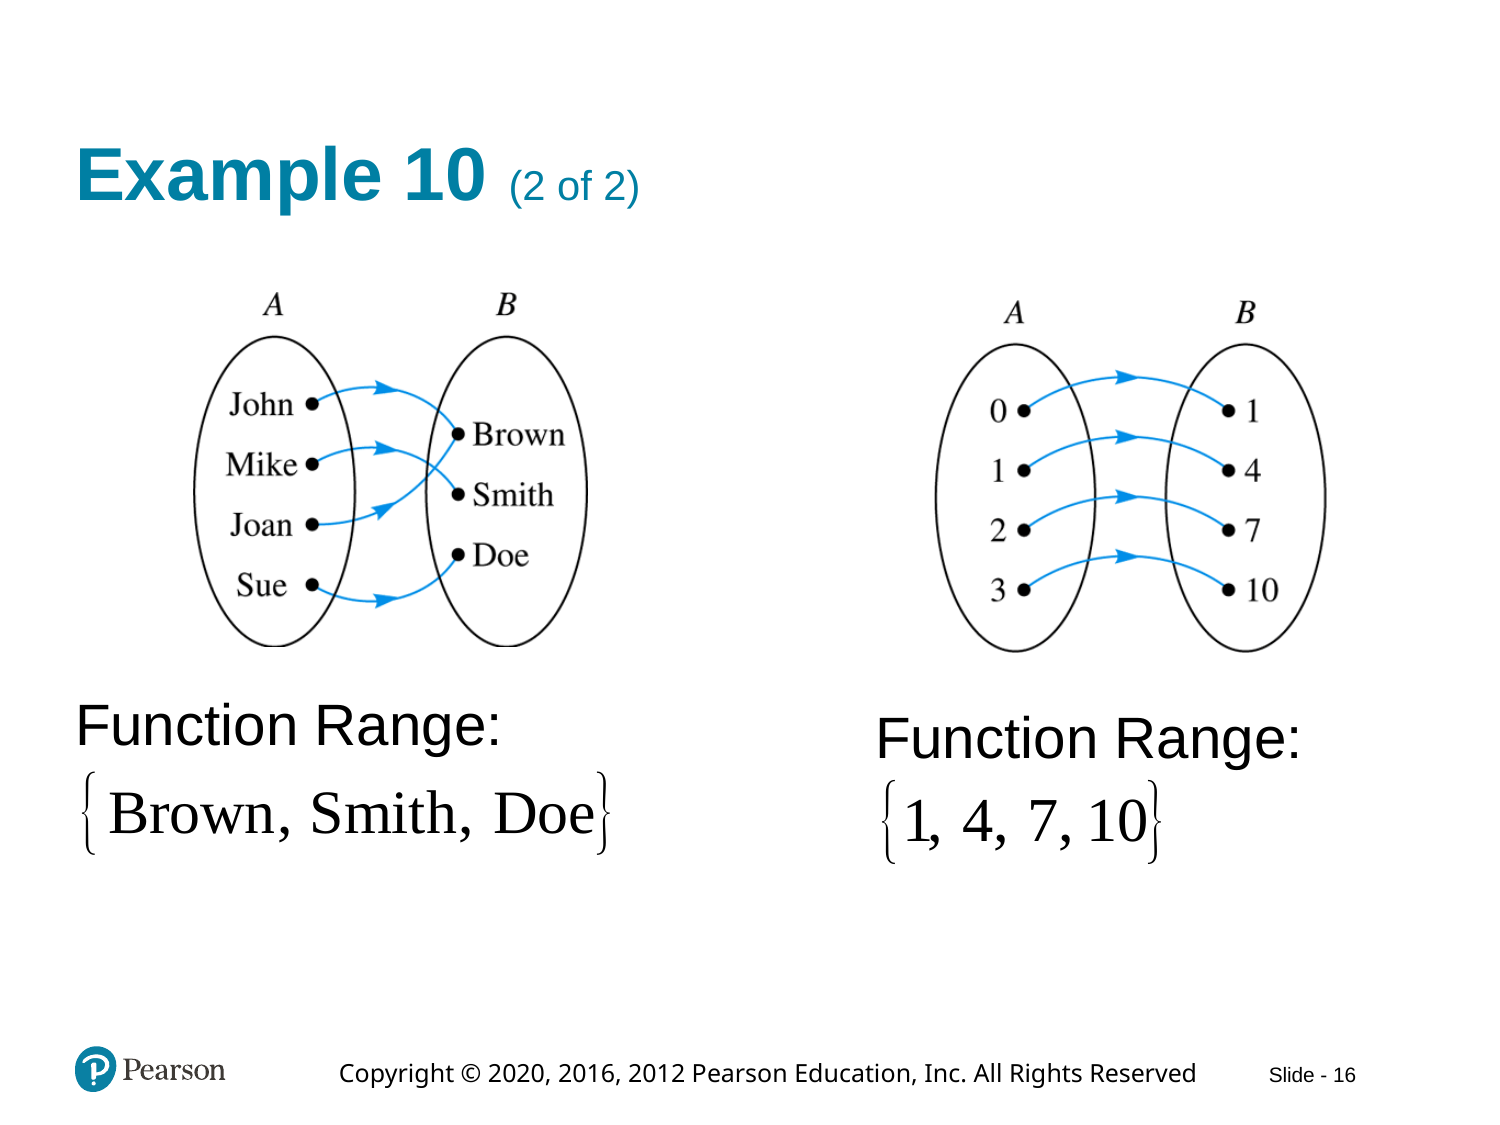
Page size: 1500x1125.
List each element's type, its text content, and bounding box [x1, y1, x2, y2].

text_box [874, 774, 1183, 879]
list Function Range: [75, 687, 513, 760]
picture [192, 292, 588, 647]
picture [933, 300, 1329, 654]
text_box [74, 766, 632, 870]
list Function Range: [875, 699, 1329, 767]
title Example 10 (2 of 2) [75, 35, 1425, 216]
